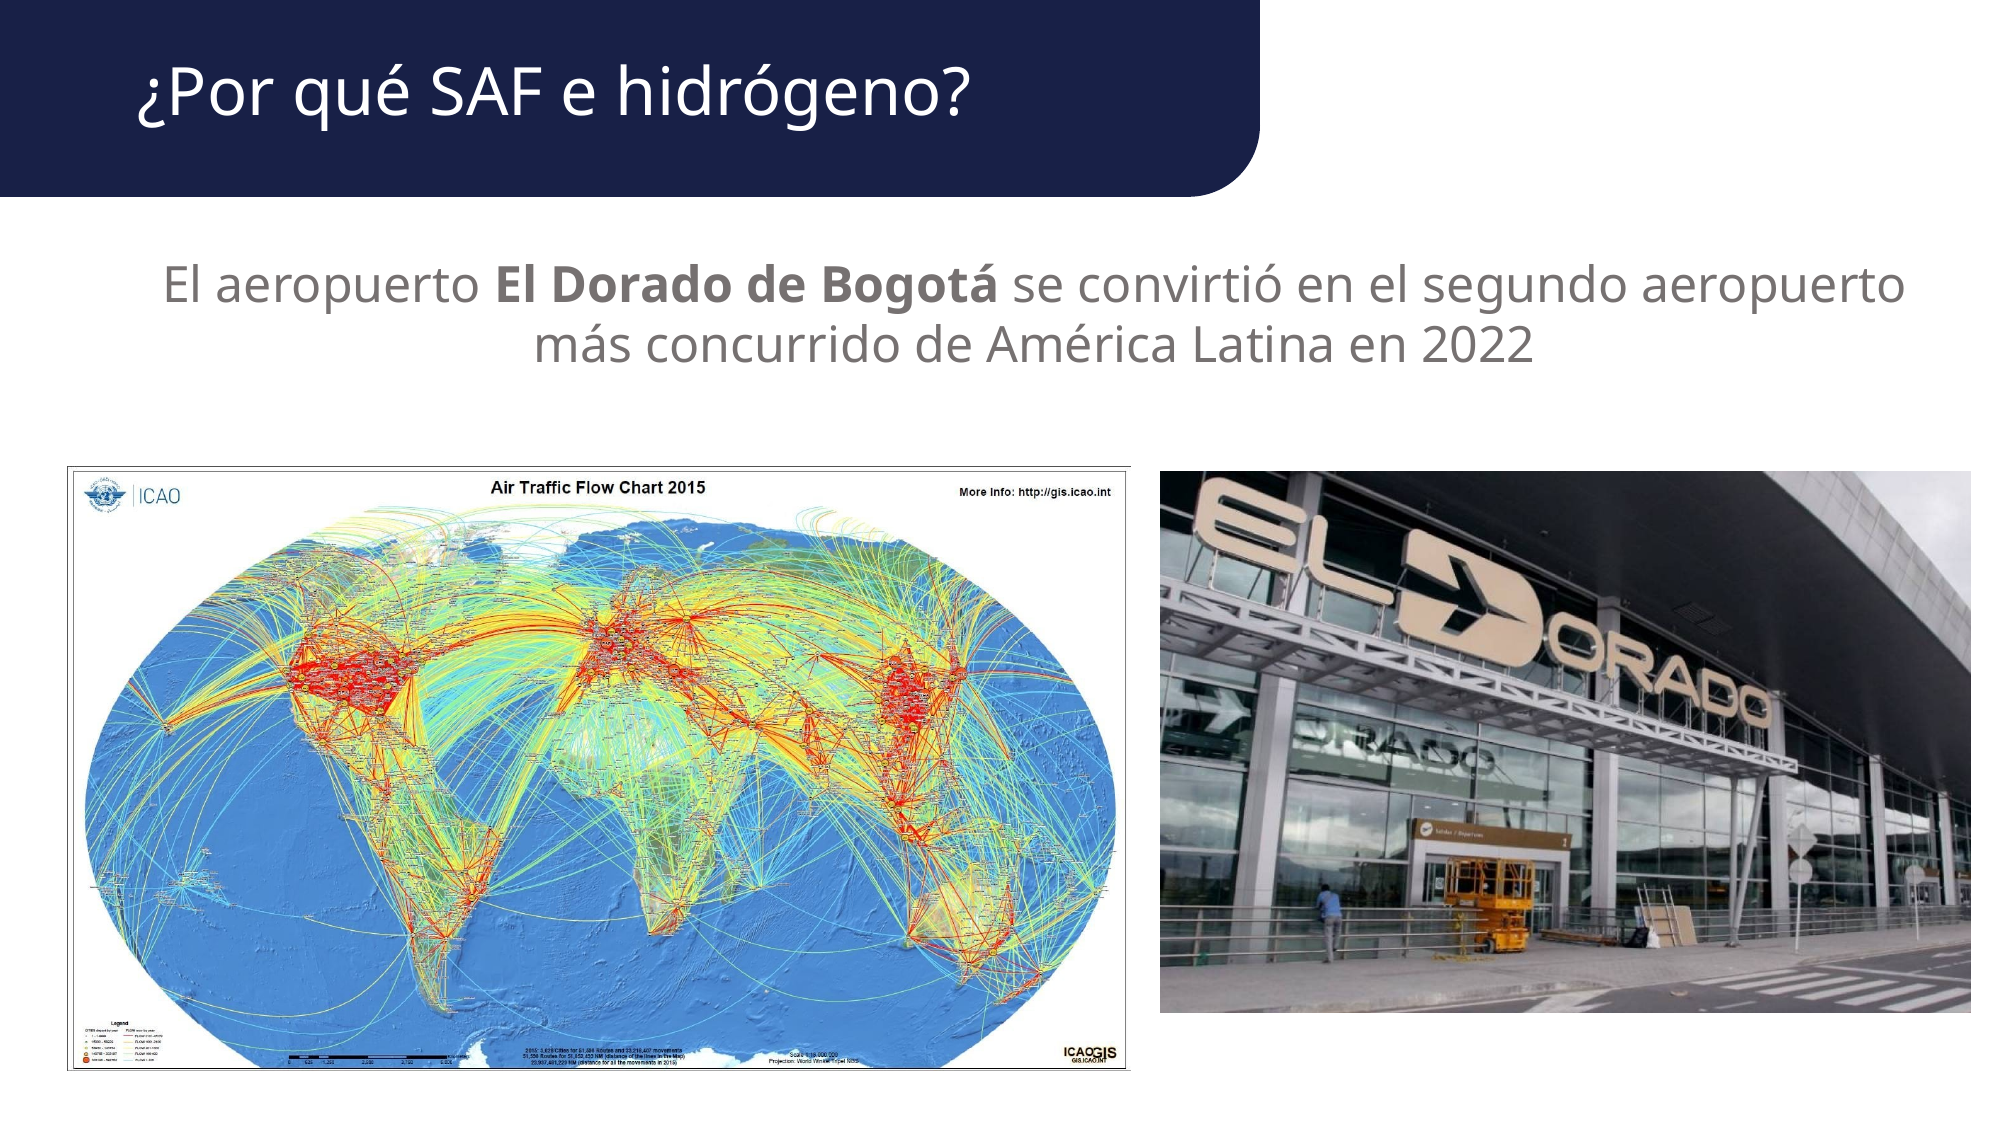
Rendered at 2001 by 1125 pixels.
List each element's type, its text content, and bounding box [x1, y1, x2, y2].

text_box [0, 0, 1262, 198]
text_box El aeropuerto El Dorado de Bogotá se convirtió en el segundo aeropuerto más concurrido de América Latina en 2022 [140, 245, 1929, 380]
picture [1160, 471, 1971, 1013]
text_box ¿Por qué SAF e hidrógeno? [123, 41, 1076, 137]
picture [67, 466, 1131, 1071]
